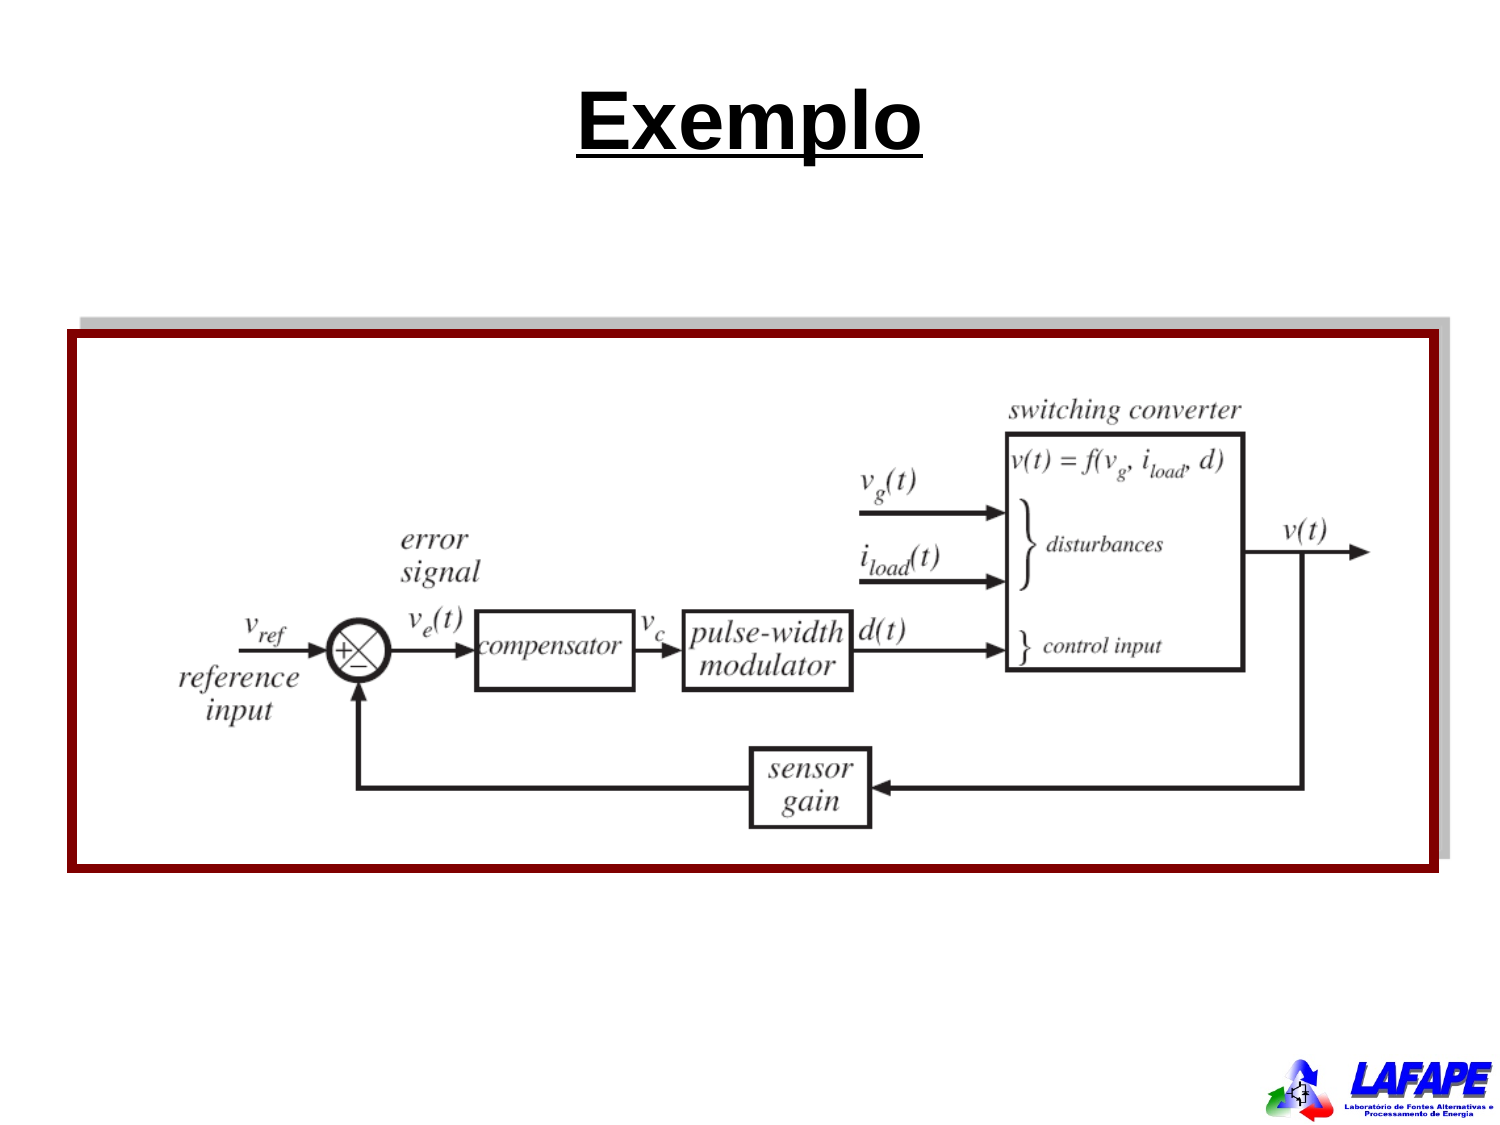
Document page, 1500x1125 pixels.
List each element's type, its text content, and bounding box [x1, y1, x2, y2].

picture [76, 337, 1430, 865]
text_box Exemplo [0, 0, 1500, 232]
picture [1260, 1054, 1500, 1124]
